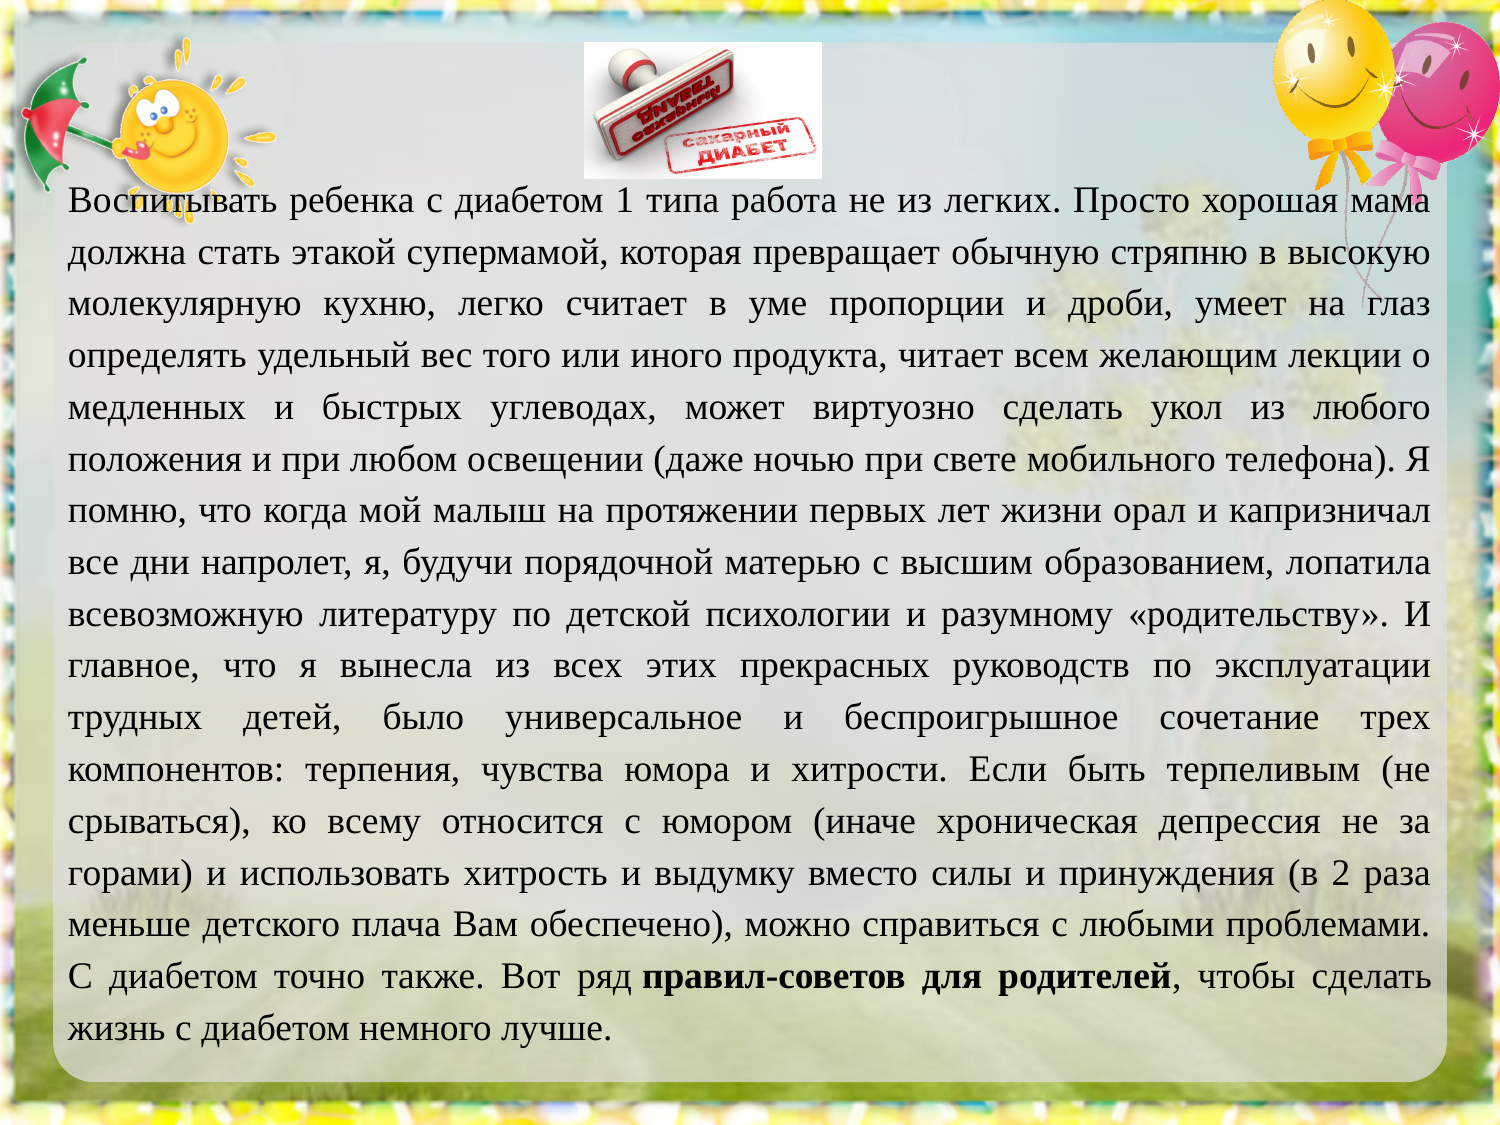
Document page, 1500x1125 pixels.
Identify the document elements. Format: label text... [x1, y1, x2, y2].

text_box Воспитывать ребенка с диабетом 1 типа работа не из легких. Просто хорошая мама должна стать этакой супермамой, которая превращает обычную стряпню в высокую молекулярную кухню, легко считает в уме пропорции и дроби, умеет на глаз определять удельный вес того или иного продукта, читает всем желающим лекции о медленных и быстрых углеводах, может виртуозно сделать укол из любого положения и при любом освещении (даже ночью при свете мобильного телефона). Я помню, что когда мой малыш на протяжении первых лет жизни орал и капризничал все дни напролет, я, будучи порядочной матерью с высшим образованием, лопатила всевозможную литературу по детской психологии и разумному «родительству». И главное, что я вынесла из всех этих прекрасных руководств по эксплуатации трудных детей, было универсальное и беспроигрышное сочетание трех компонентов: терпения, чувства юмора и хитрости. Если быть терпеливым (не срываться), ко всему относится с юмором (иначе хроническая депрессия не за горами) и использовать хитрость и выдумку вместо силы и принуждения (в 2 раза меньше детского плача Вам обеспечено), можно справиться с любыми проблемами. С диабетом точно также. Вот ряд правил-советов для родителей, чтобы сделать жизнь с диабетом немного лучше. [53, 160, 1447, 1055]
picture [0, 0, 1500, 1125]
